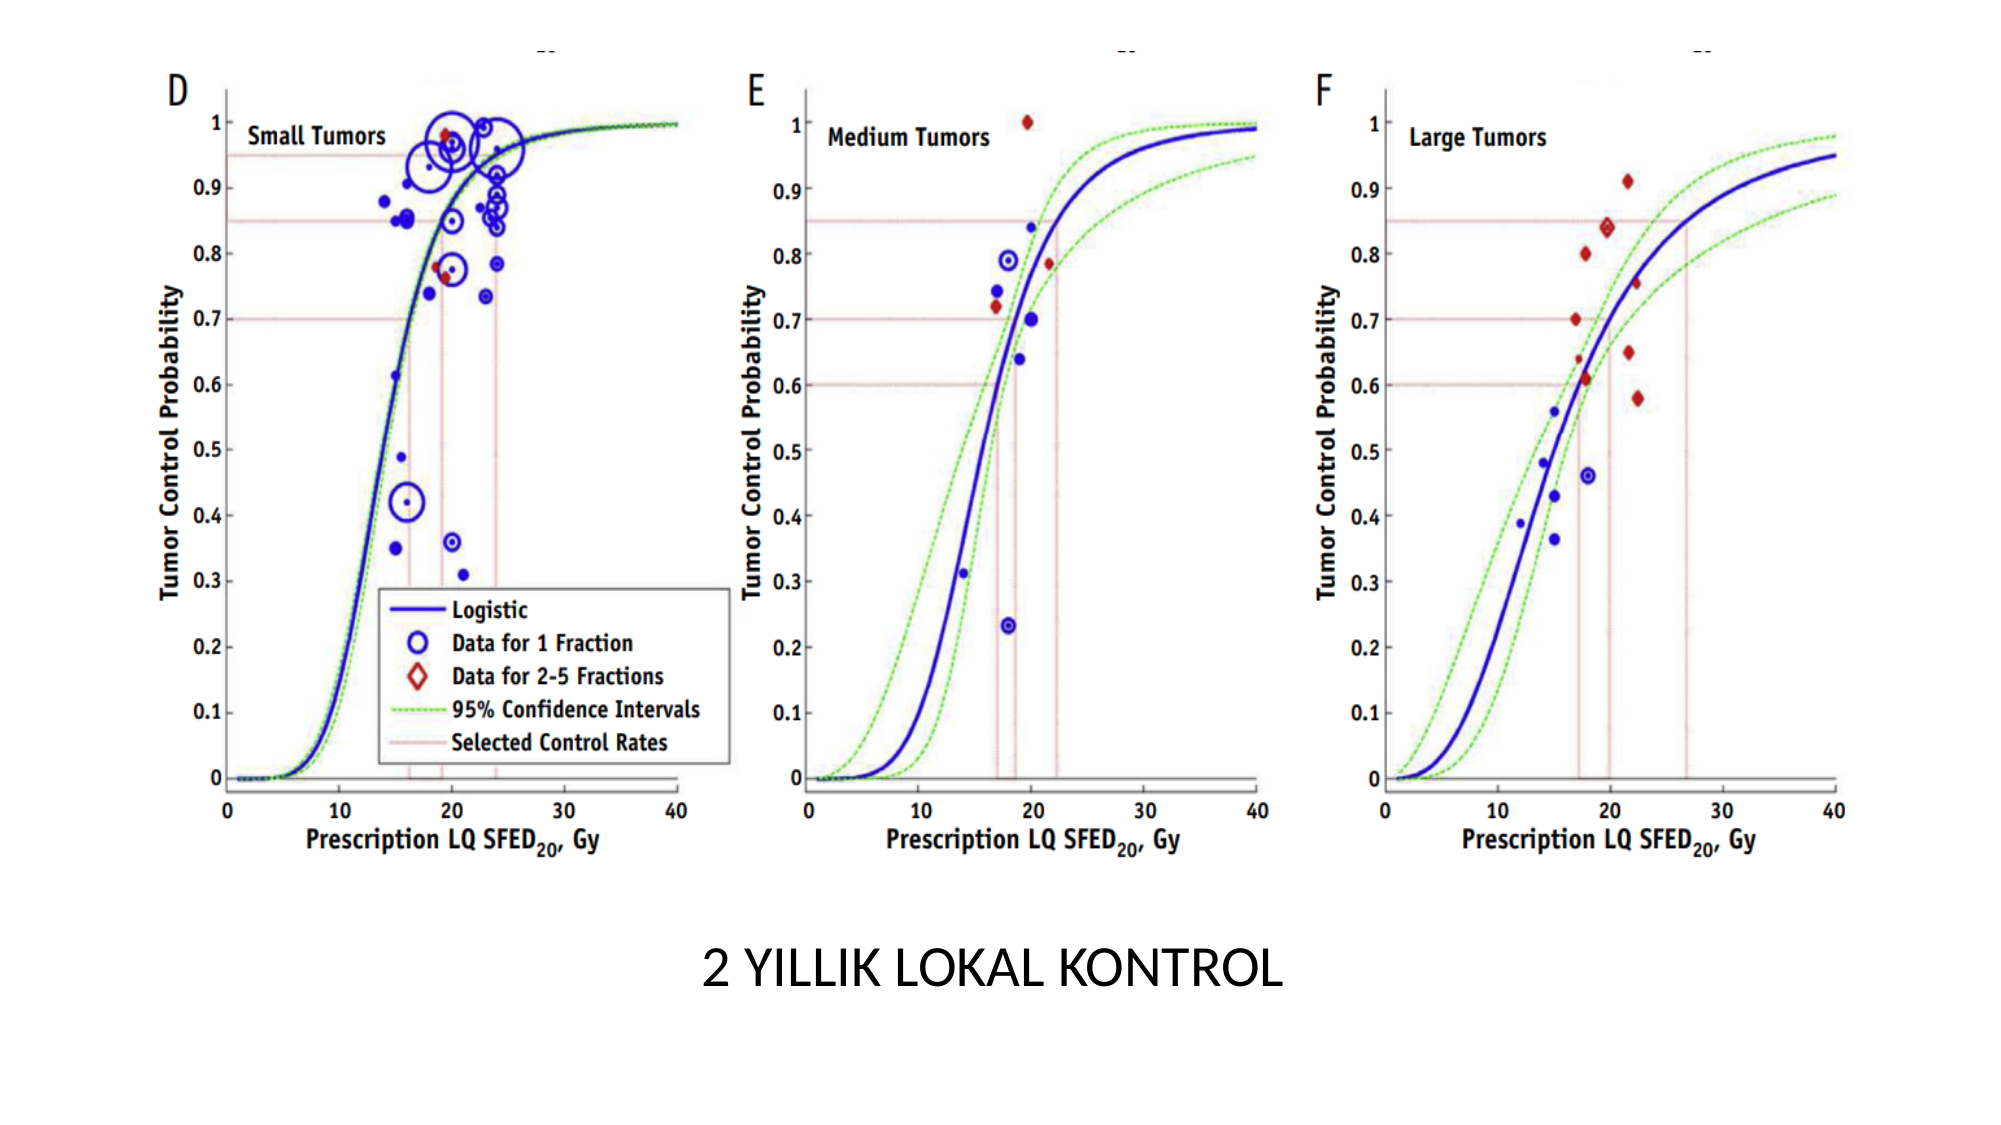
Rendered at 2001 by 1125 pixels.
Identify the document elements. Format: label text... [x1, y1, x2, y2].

text_box 2 YILLIK LOKAL KONTROL [687, 920, 1313, 1006]
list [137, 51, 1871, 886]
